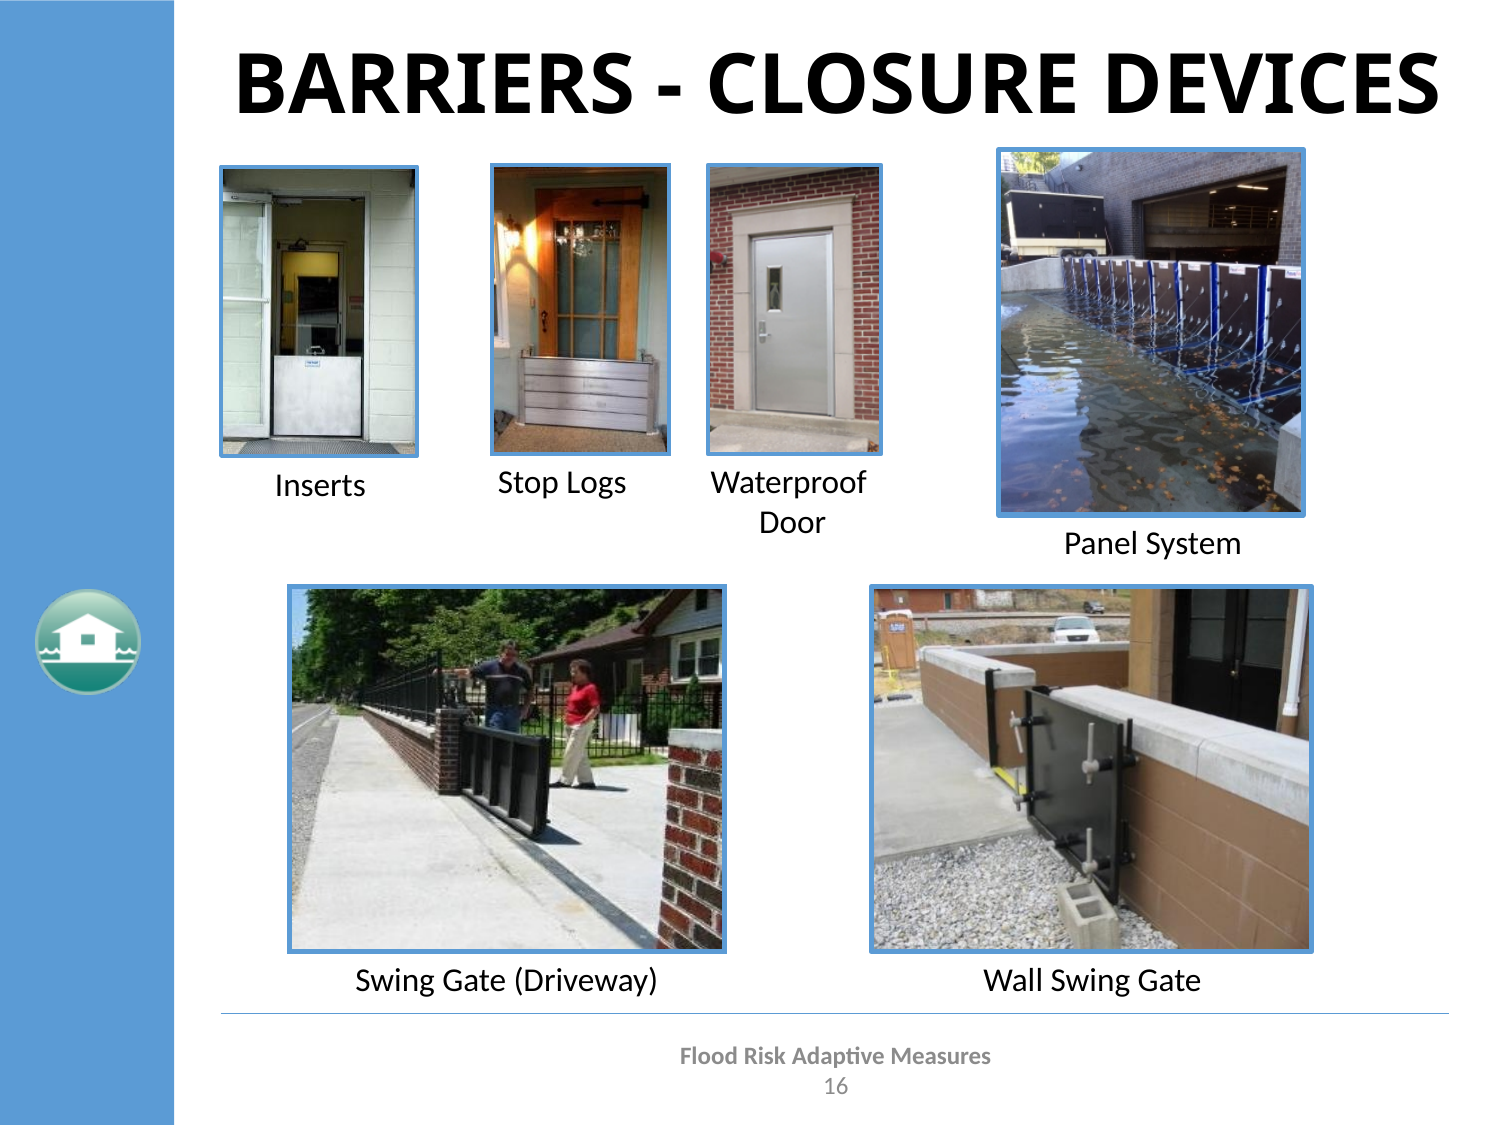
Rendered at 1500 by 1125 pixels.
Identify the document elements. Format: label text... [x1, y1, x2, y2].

text_box Swing Gate (Driveway) [270, 950, 744, 1006]
picture [35, 589, 141, 695]
text_box Stop Logs [476, 452, 649, 507]
text_box Inserts [112, 455, 529, 510]
picture [709, 166, 879, 452]
picture [493, 166, 667, 452]
text_box Panel System [1003, 513, 1303, 569]
picture [292, 589, 722, 950]
text_box Waterproof Door [656, 452, 921, 548]
picture [1001, 152, 1301, 513]
text_box Wall Swing Gate [865, 950, 1320, 1006]
picture [873, 589, 1310, 950]
picture [223, 168, 415, 454]
title BARRIERS - CLOSURE DEVICES [174, 0, 1500, 174]
